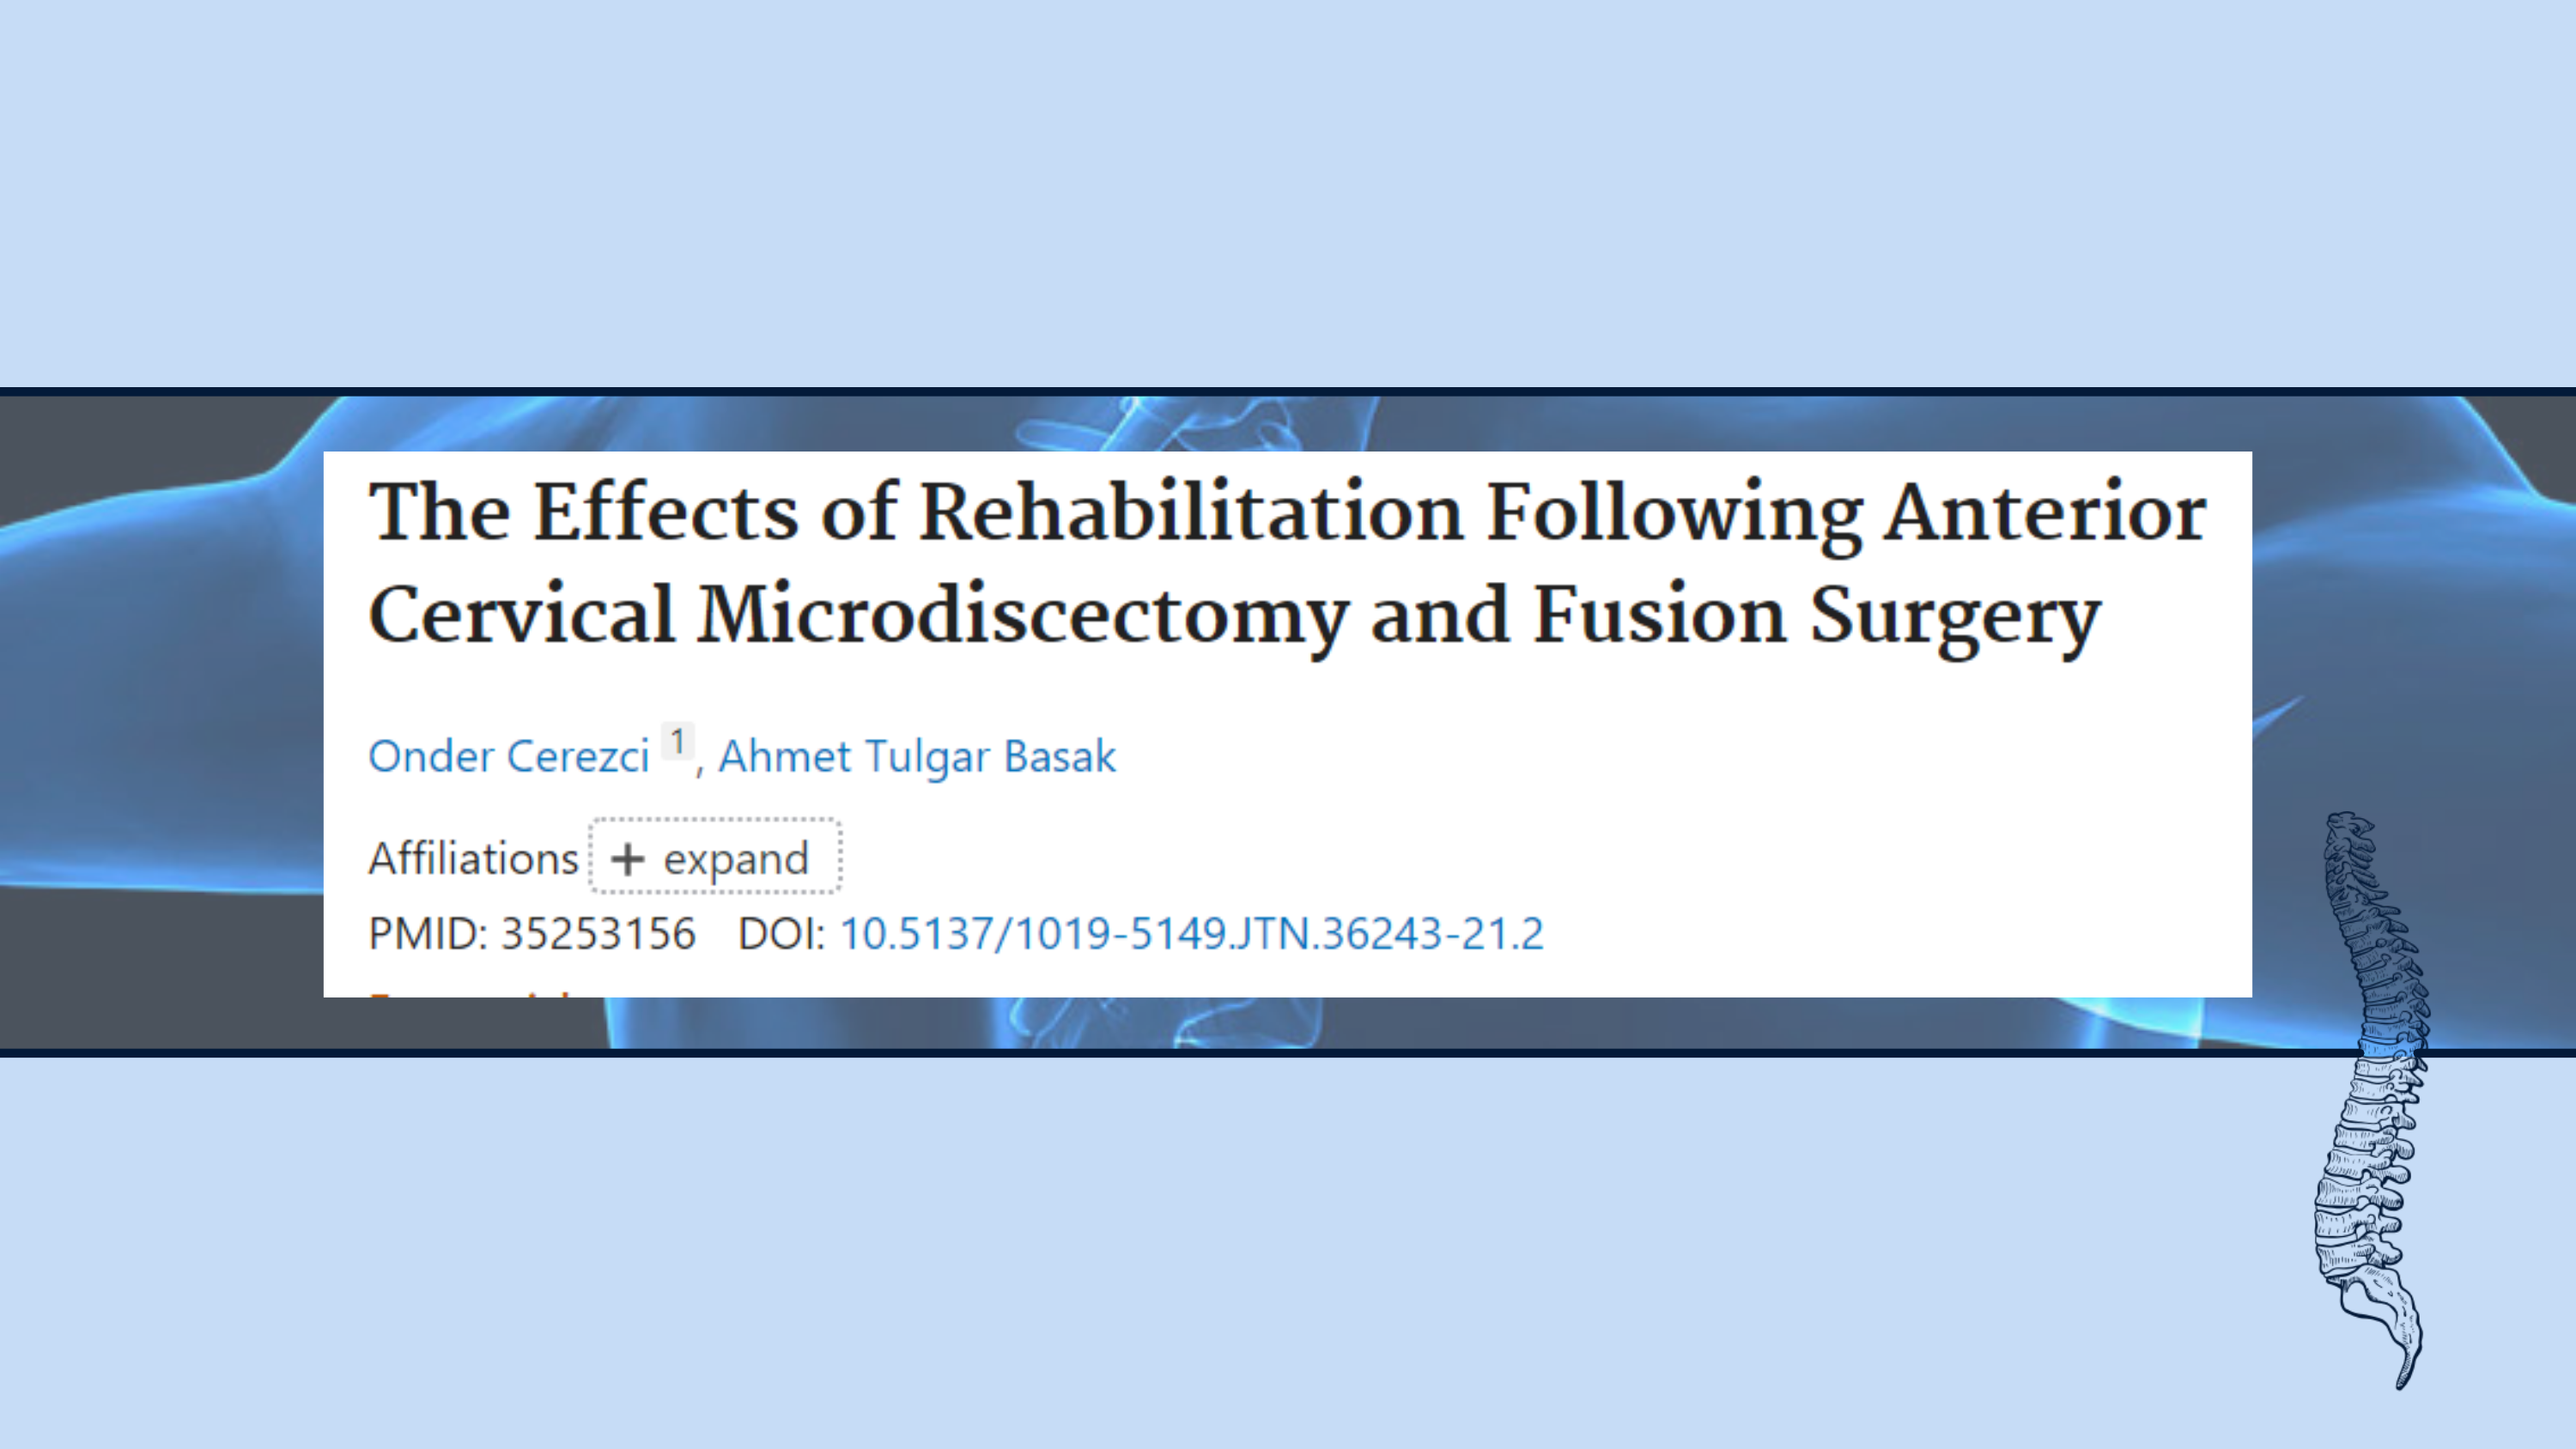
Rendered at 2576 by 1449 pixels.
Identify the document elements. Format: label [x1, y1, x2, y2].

text_box [0, 388, 2576, 1392]
